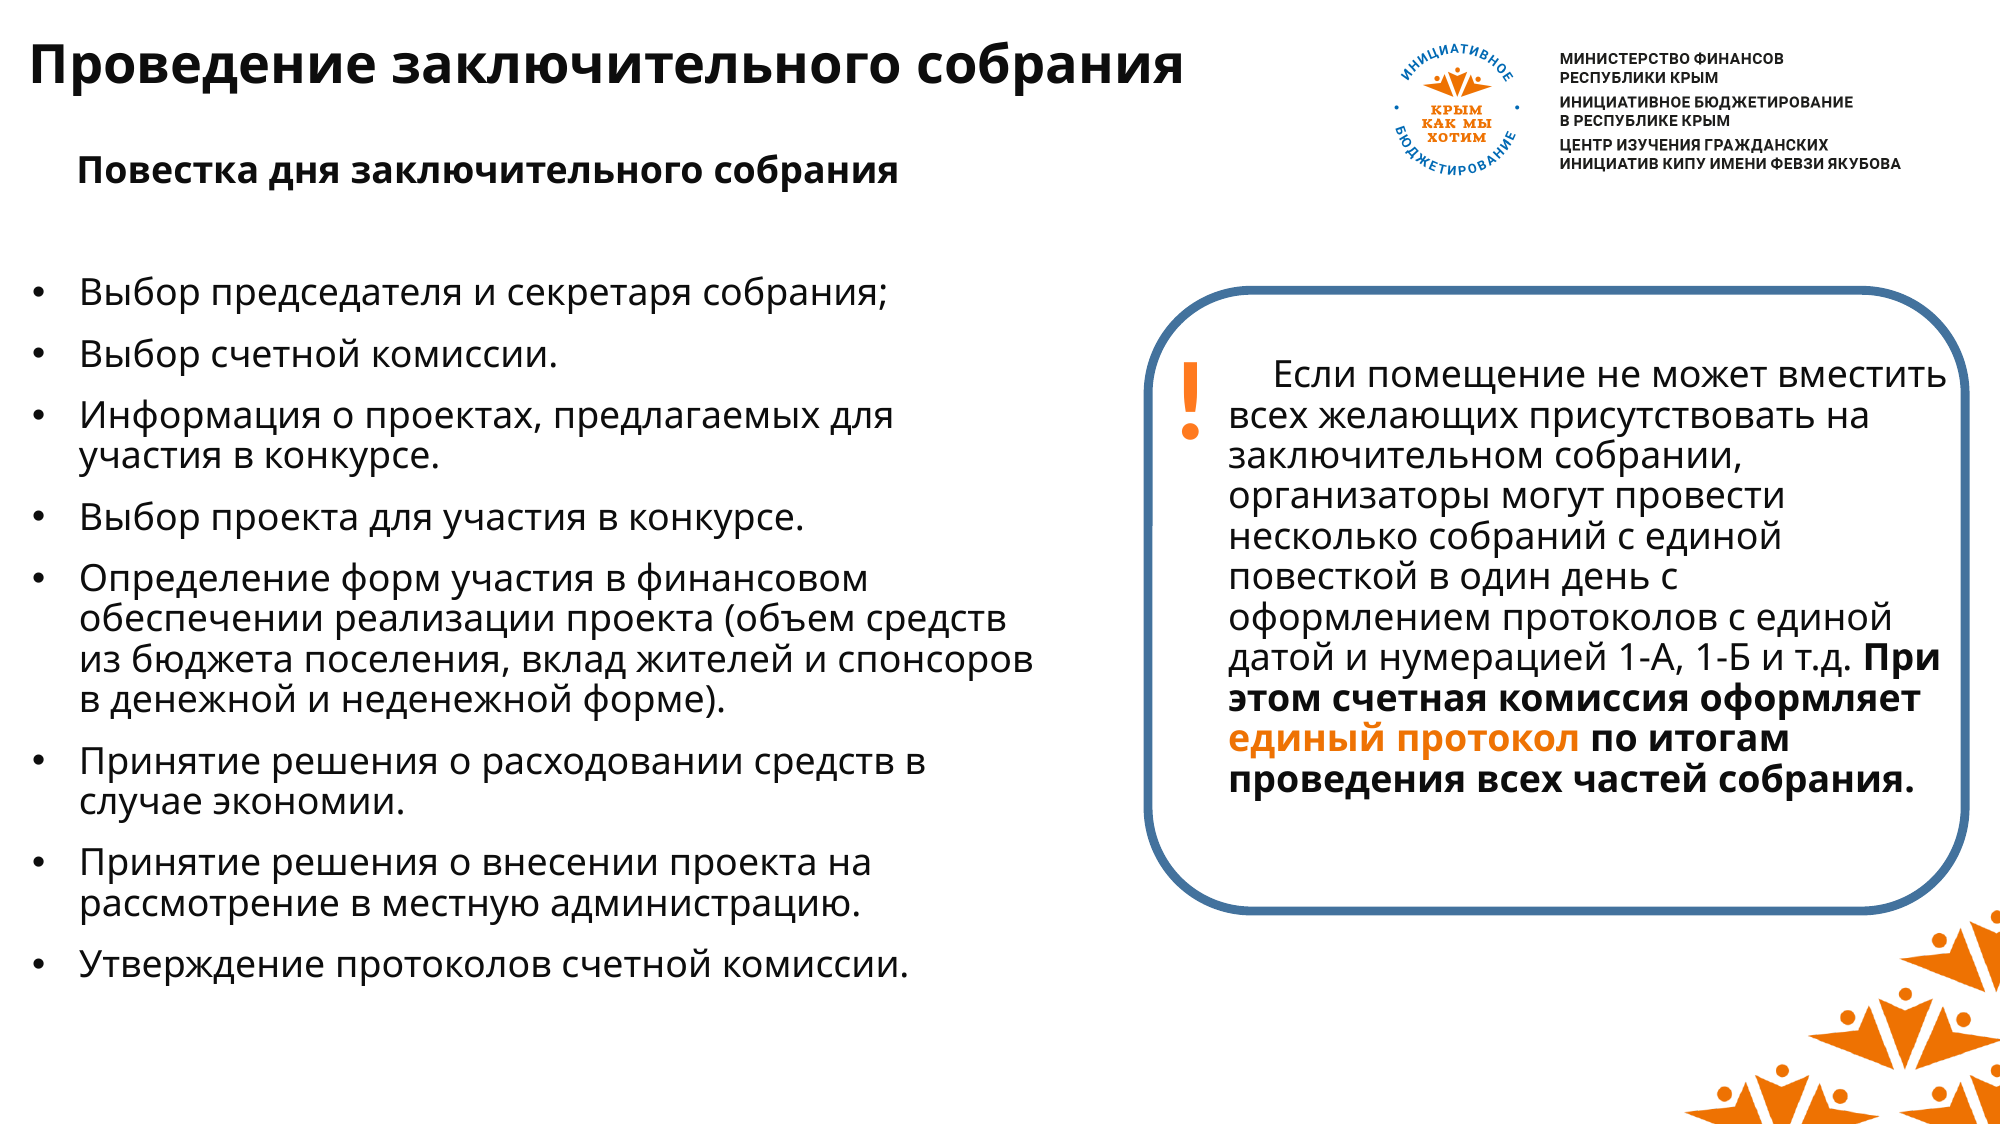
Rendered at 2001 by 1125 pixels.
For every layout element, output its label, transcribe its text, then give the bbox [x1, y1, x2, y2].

text_box ! [1157, 319, 1225, 470]
text_box [1178, 289, 1956, 347]
picture [1683, 910, 2000, 1124]
picture [0, 0, 2000, 214]
text_box Повестка дня заключительного собрания Выбор председателя и секретаря собрания; Выбор счетной комиссии. Информация о проектах, предлагаемых для участия в конкурсе. Выбор проекта для участия в конкурсе. Определение форм участия в финансовом обеспечении реализации проекта (объем средств из бюджета поселения, вклад жителей и спонсоров в денежной и неденежной форме). Принятие решения о расходовании средств в случае экономии. Принятие решения о внесении проекта на рассмотрение в местную администрацию. Утверждение протоколов счетной комиссии. [17, 214, 1056, 994]
text_box Если помещение не может вместить всех желающих присутствовать на заключительном собрании, организаторы могут провести несколько собраний с единой повесткой в один день с оформлением протоколов с единой датой и нумерацией 1-А, 1-Б и т.д. При этом счетная комиссия оформляет единый протокол по итогам проведения всех частей собрания. [1213, 347, 1966, 808]
text_box [1146, 349, 1967, 913]
